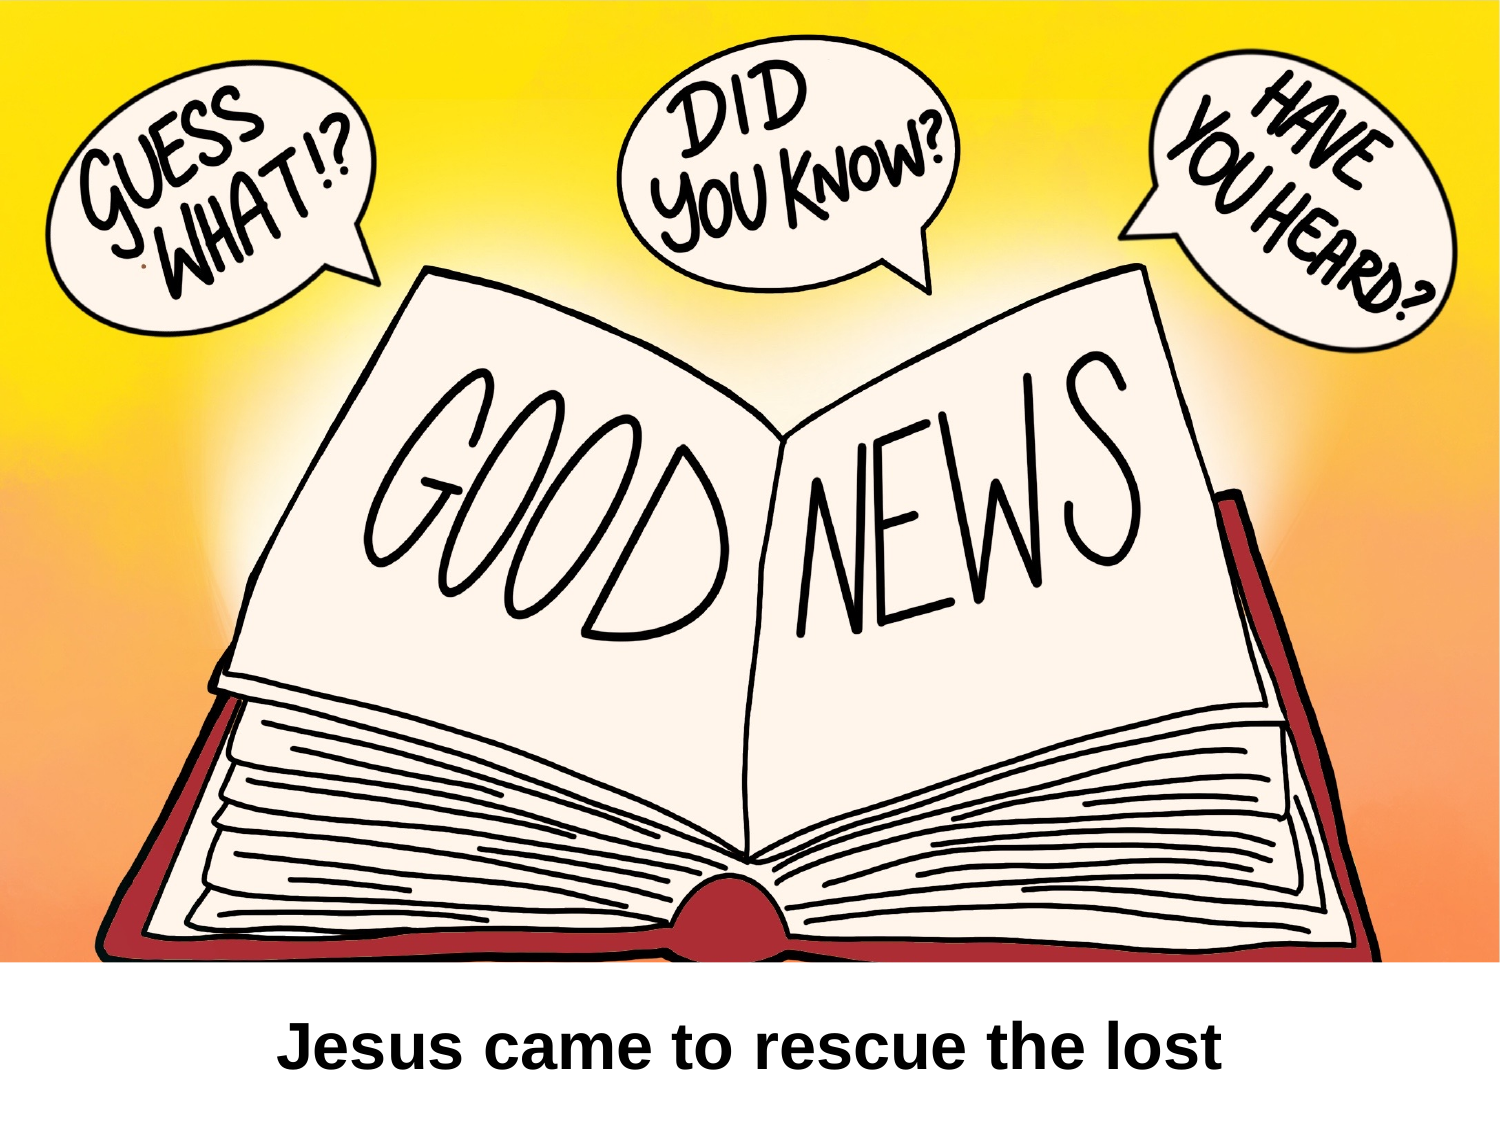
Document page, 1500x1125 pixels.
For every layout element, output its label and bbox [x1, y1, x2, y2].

text_box [0, 962, 1500, 1125]
picture [0, 0, 1500, 962]
